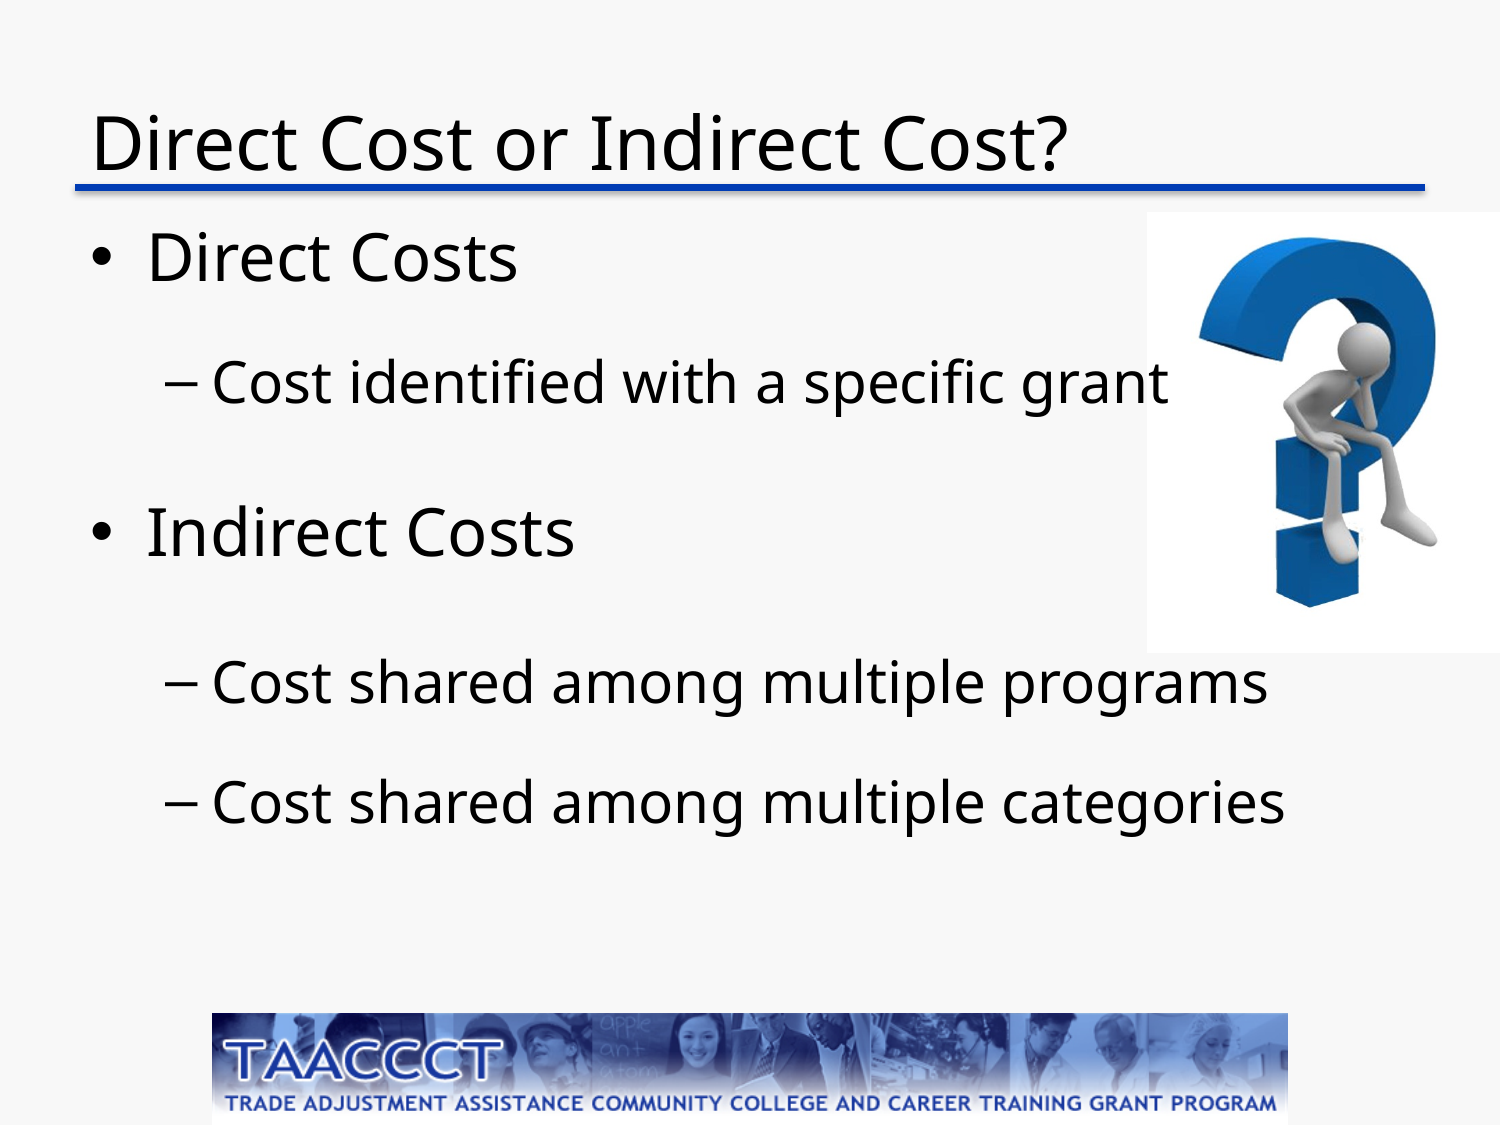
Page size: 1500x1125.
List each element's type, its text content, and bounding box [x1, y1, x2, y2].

list Direct Costs Cost identified with a specific grant Indirect Costs Cost shared among multiple programs Cost shared among multiple categories [75, 207, 1425, 1013]
title Direct Cost or Indirect Cost? [75, 50, 1425, 193]
picture [1147, 212, 1500, 653]
picture [212, 1013, 1288, 1125]
